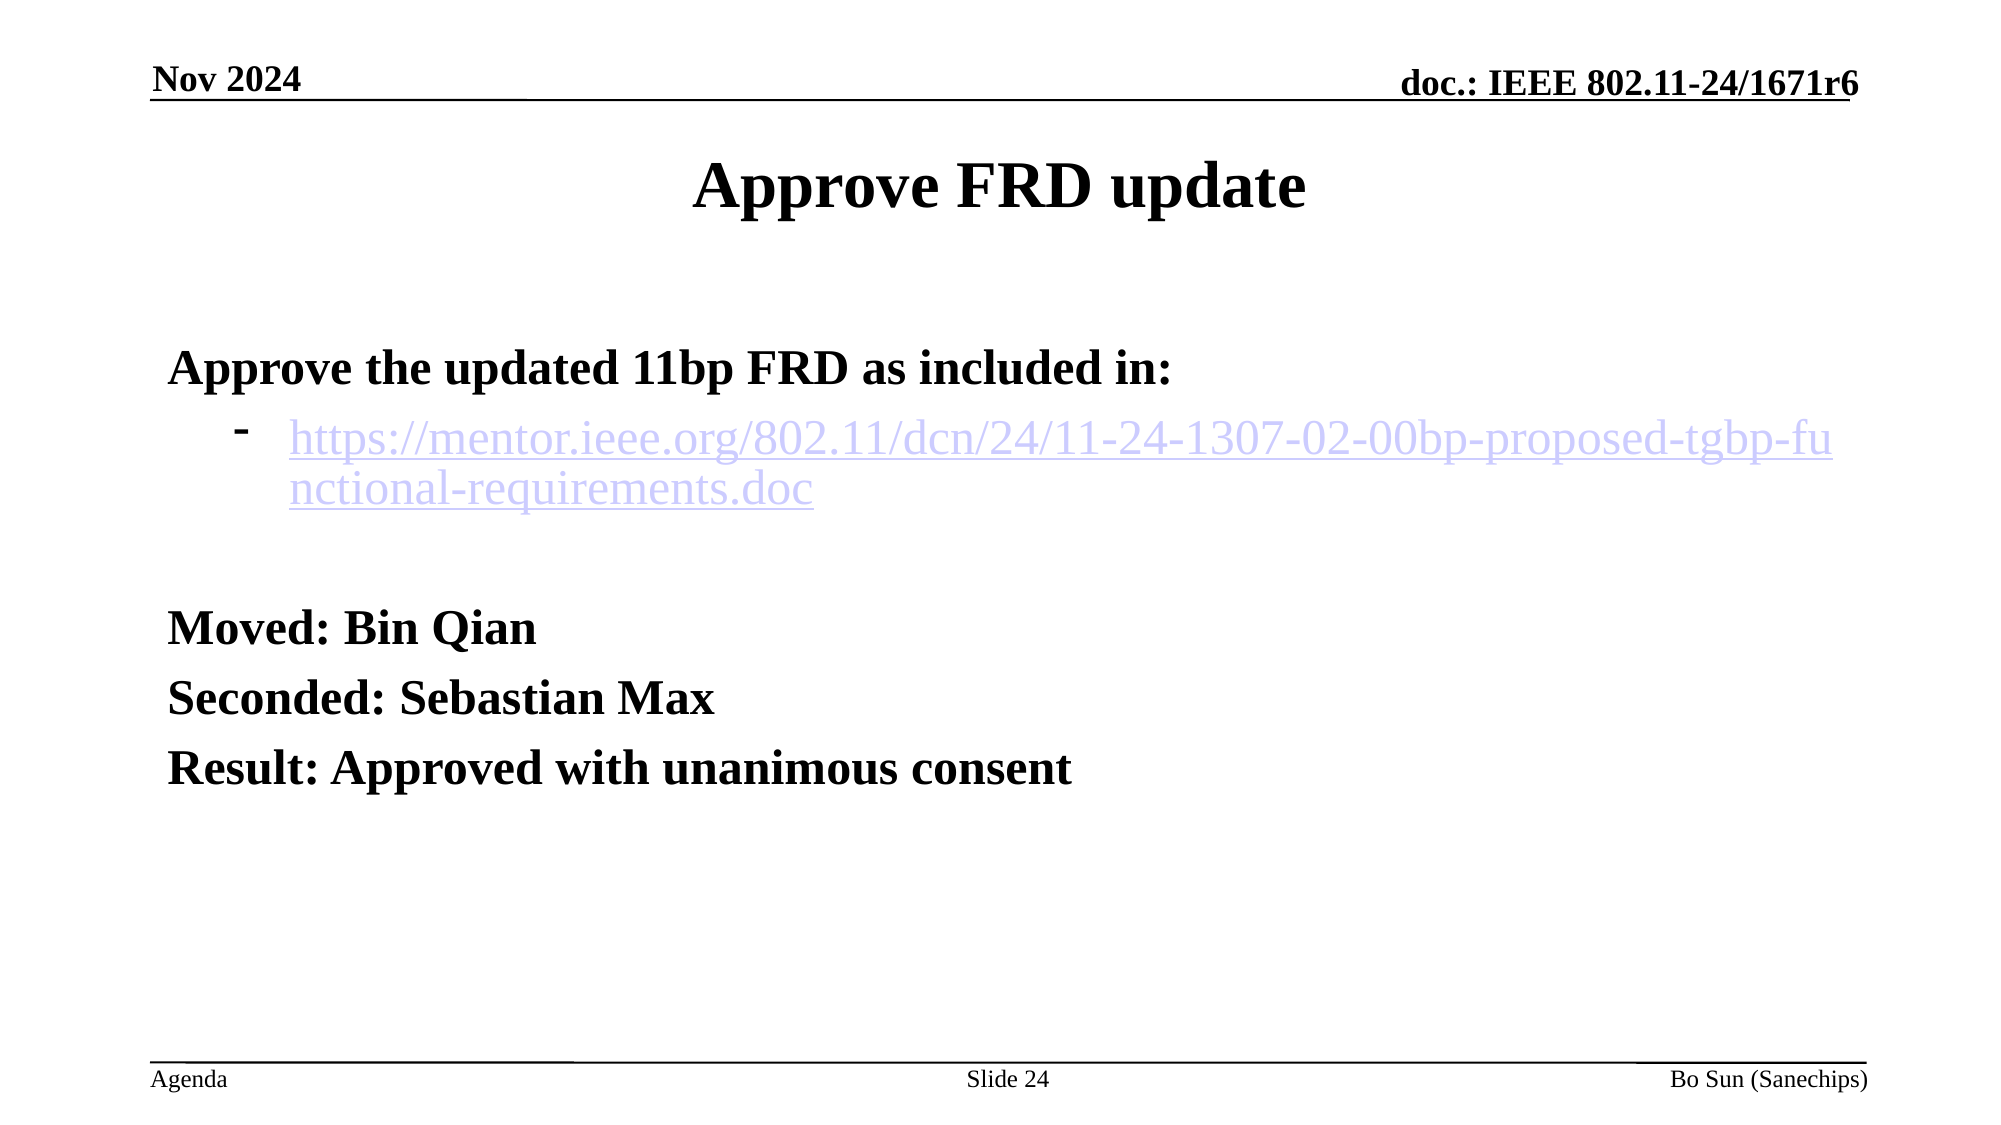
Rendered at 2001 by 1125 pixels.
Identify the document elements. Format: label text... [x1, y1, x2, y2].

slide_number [152, 54, 563, 100]
text_box Approve FRD update [362, 99, 1638, 262]
text_box Approve the updated 11bp FRD as included in: https://mentor.ieee.org/802.11/dcn/24/11-24-1307-02-00bp-proposed-tgbp-functional-requirements.doc Moved: Bin Qian Seconded: Sebastian Max Result: Approved with unanimous consent [152, 327, 1855, 1038]
slide_number Slide 24 [949, 1061, 1067, 1123]
footer Bo Sun (Sanechips) [1171, 1061, 1869, 1093]
